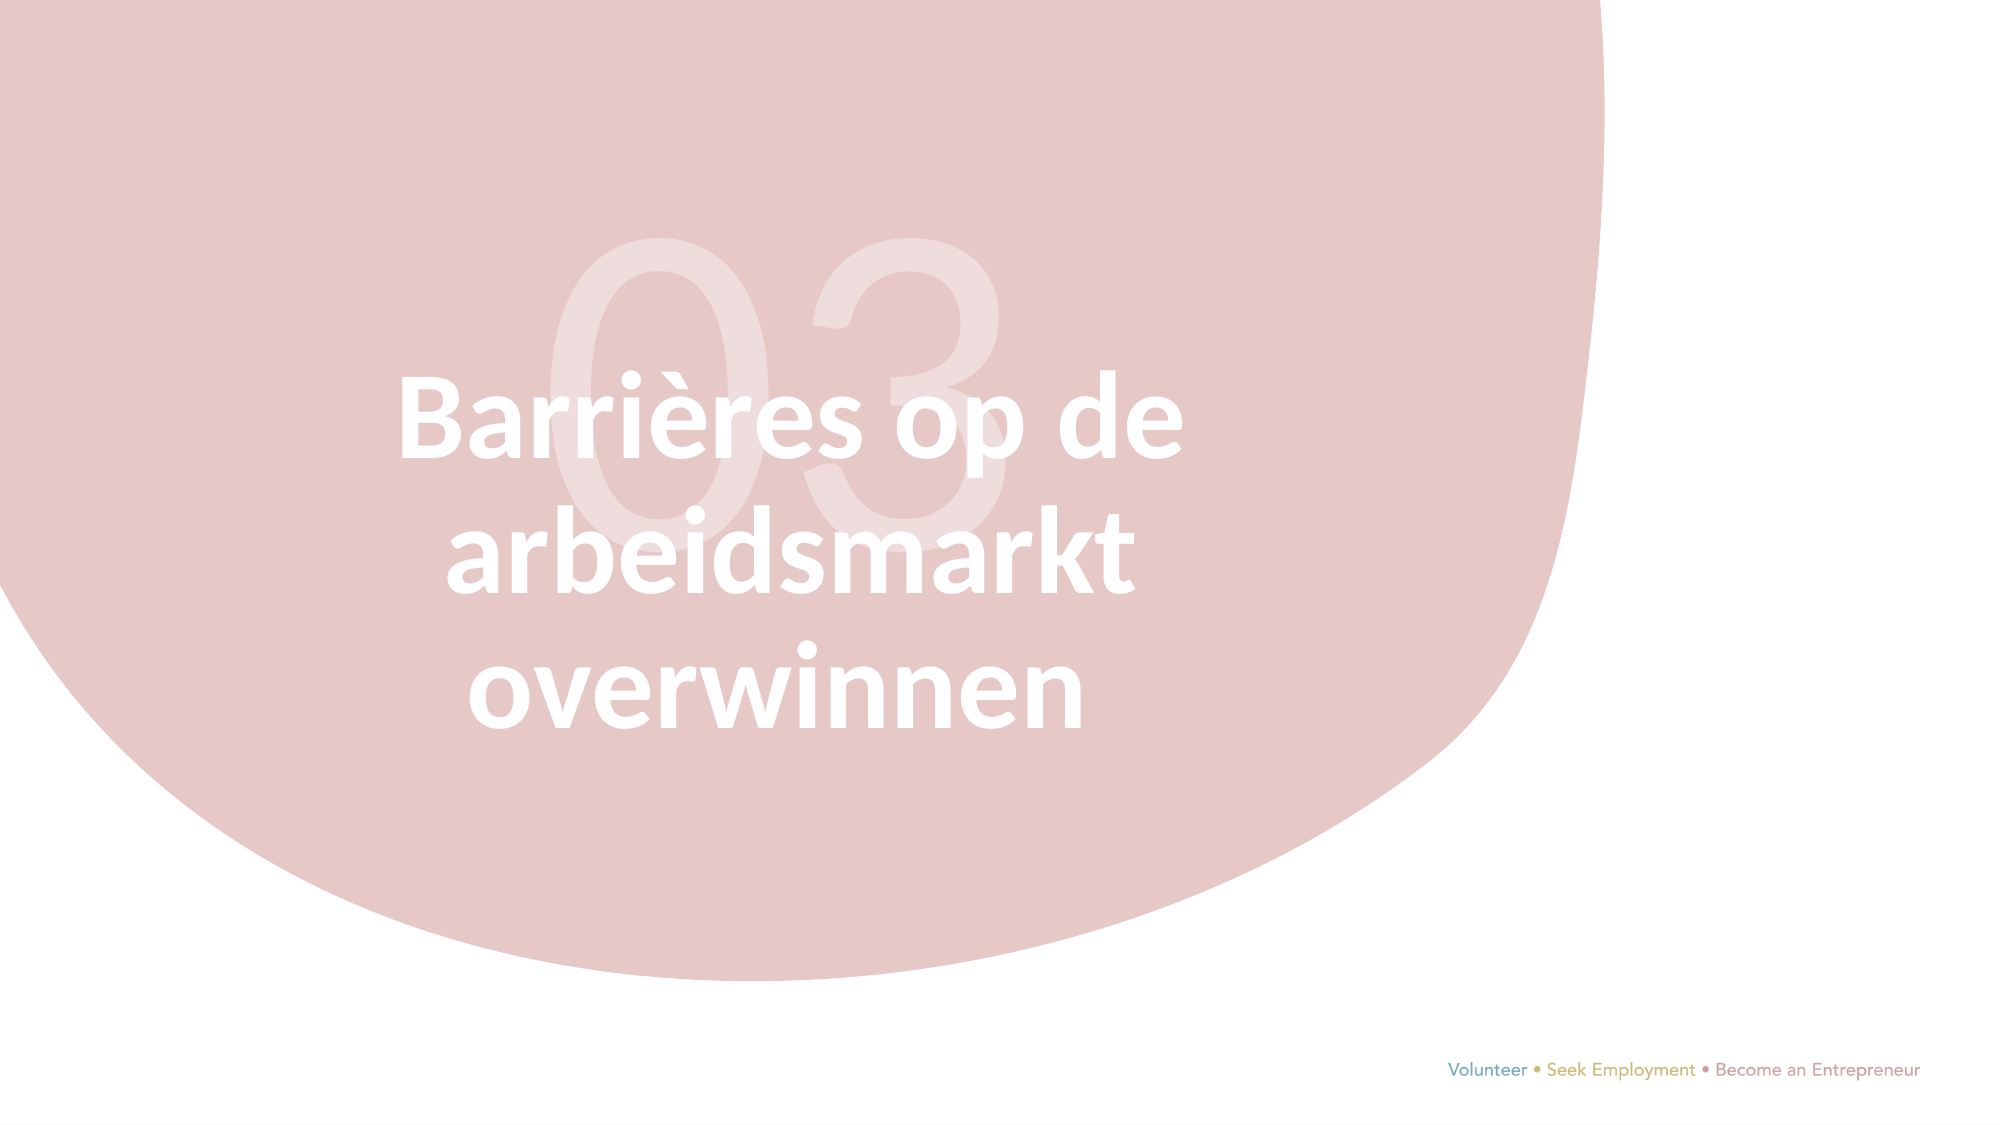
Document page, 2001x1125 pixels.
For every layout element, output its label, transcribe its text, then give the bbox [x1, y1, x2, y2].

list 03 [193, 128, 1371, 657]
list Barrières op de arbeidsmarkt overwinnen [202, 342, 1380, 871]
picture [1418, 1046, 1971, 1103]
